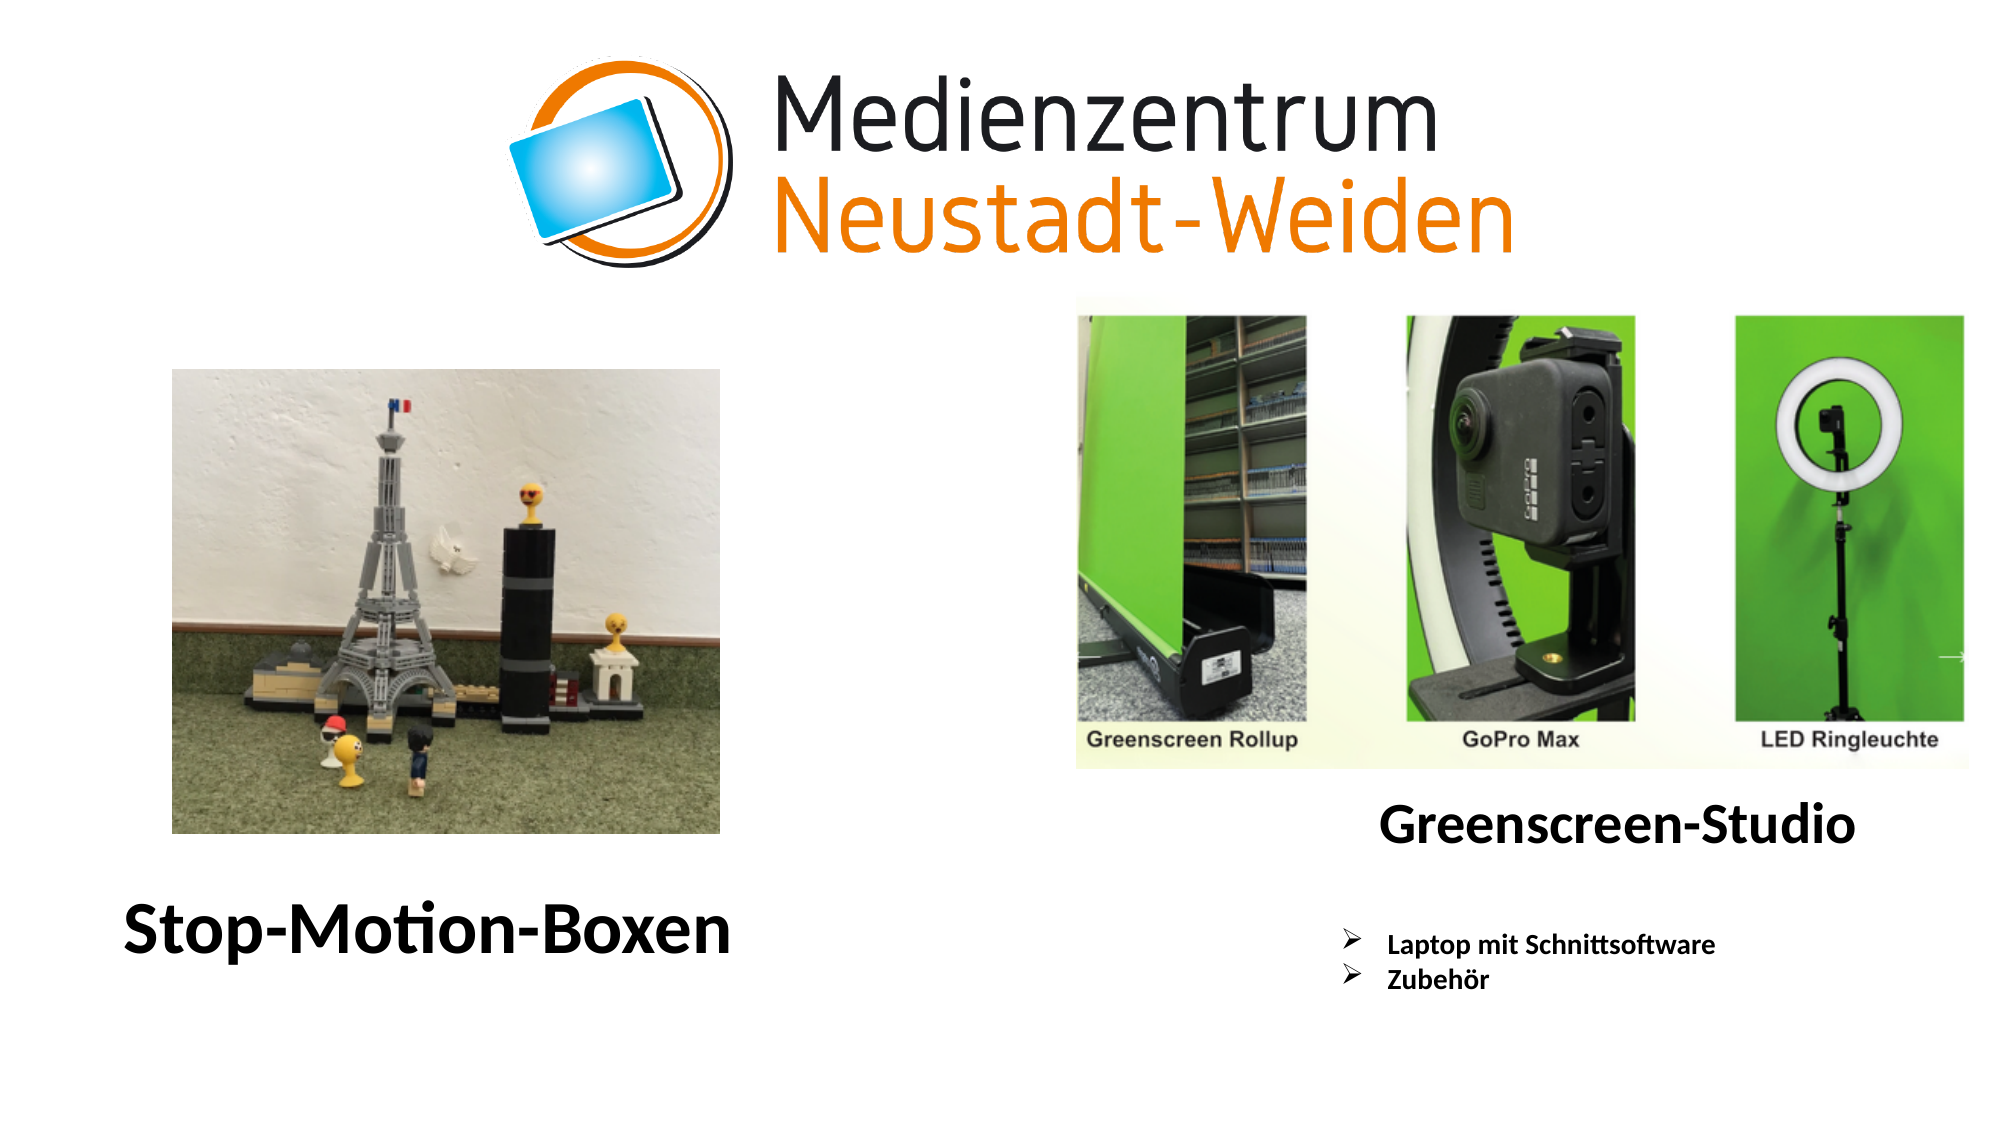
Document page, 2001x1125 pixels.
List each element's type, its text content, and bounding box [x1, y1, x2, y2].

text_box Greenscreen-Studio Laptop mit Schnittsoftware Zubehör [1326, 778, 1911, 1003]
text_box Stop-Motion-Boxen [108, 871, 1025, 976]
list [172, 369, 720, 834]
picture [482, 39, 1969, 769]
